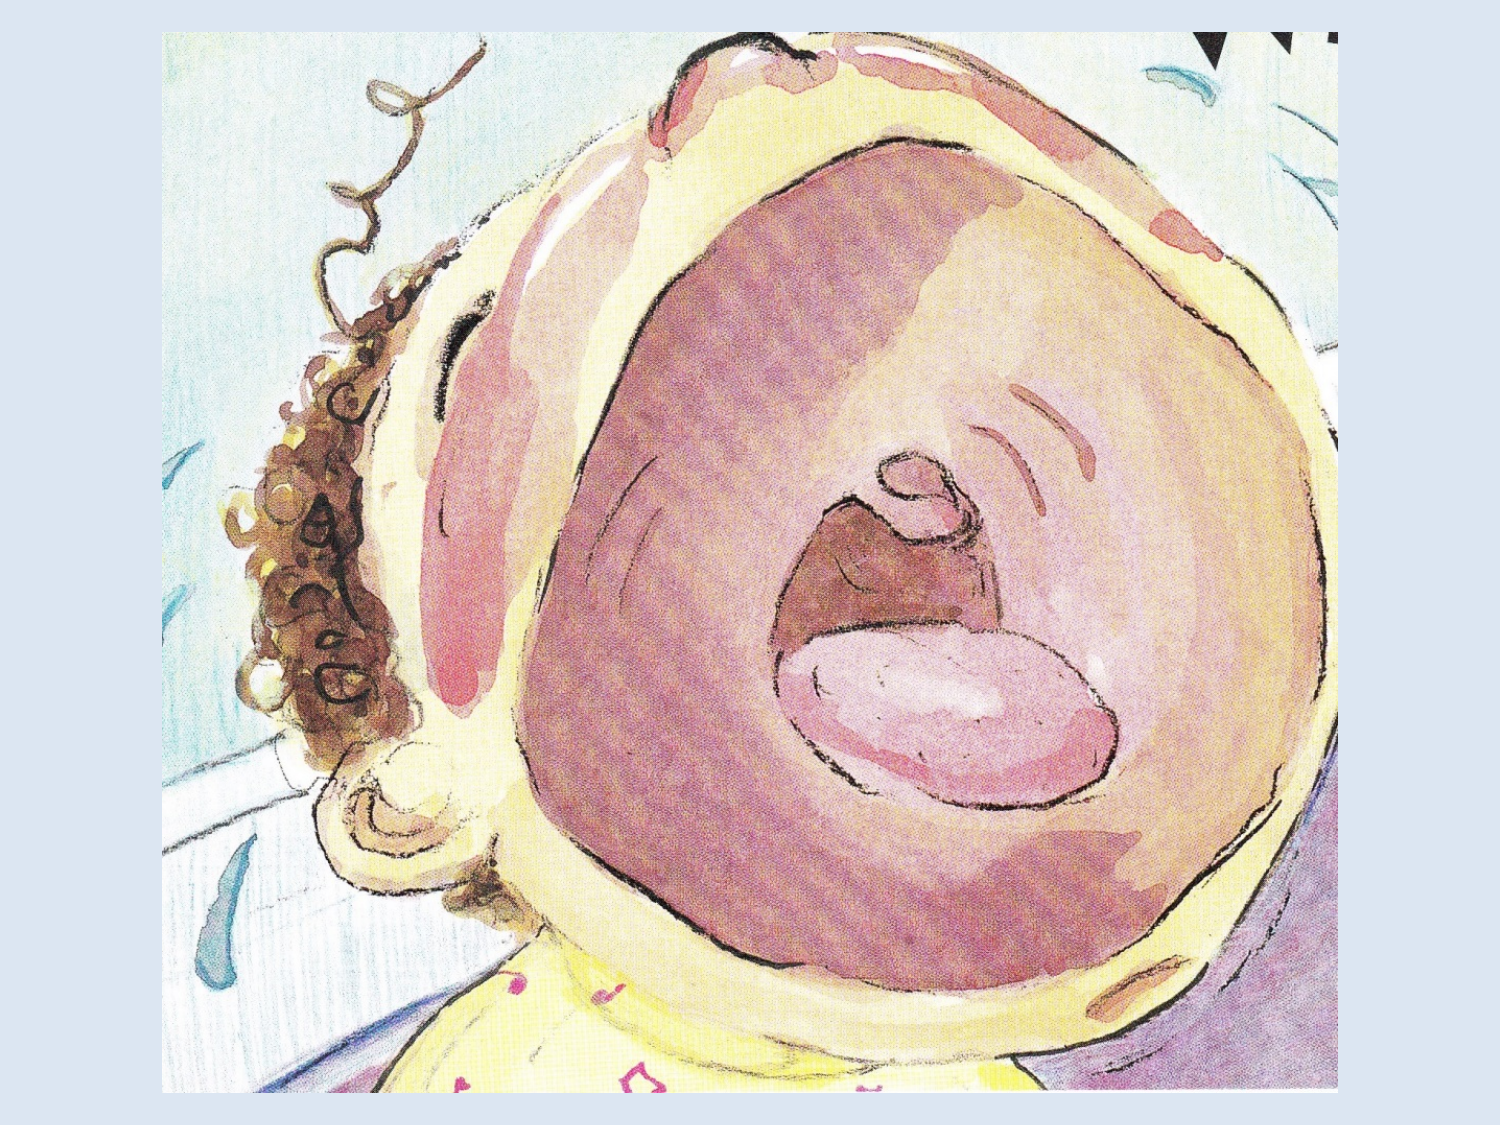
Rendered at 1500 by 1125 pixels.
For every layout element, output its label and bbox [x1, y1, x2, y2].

picture [162, 32, 1338, 1093]
